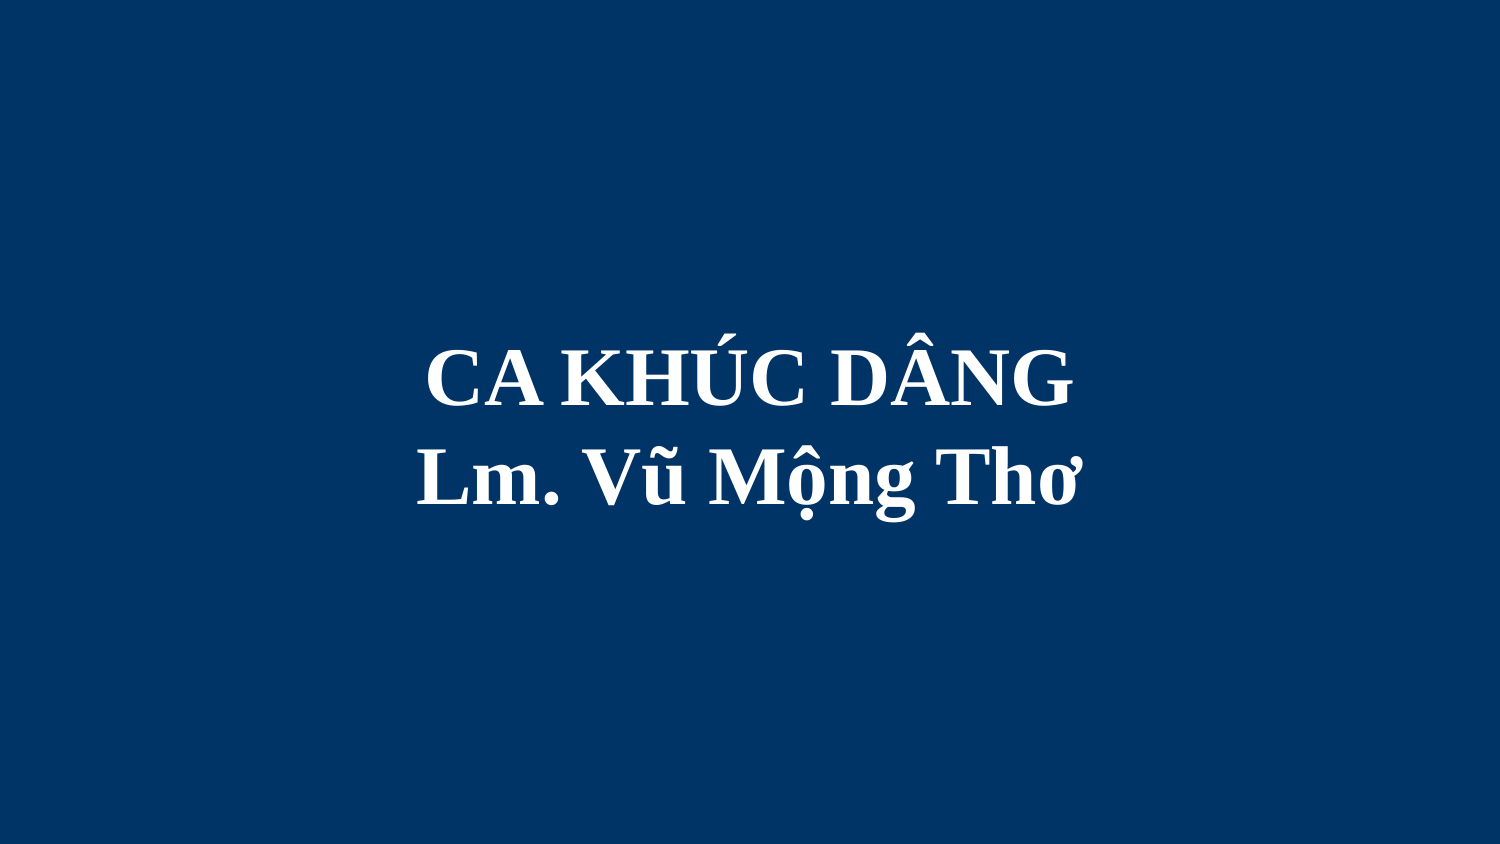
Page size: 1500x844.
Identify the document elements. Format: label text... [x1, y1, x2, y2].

title CA KHÚC DÂNG Lm. Vũ Mộng Thơ [0, 0, 1500, 844]
